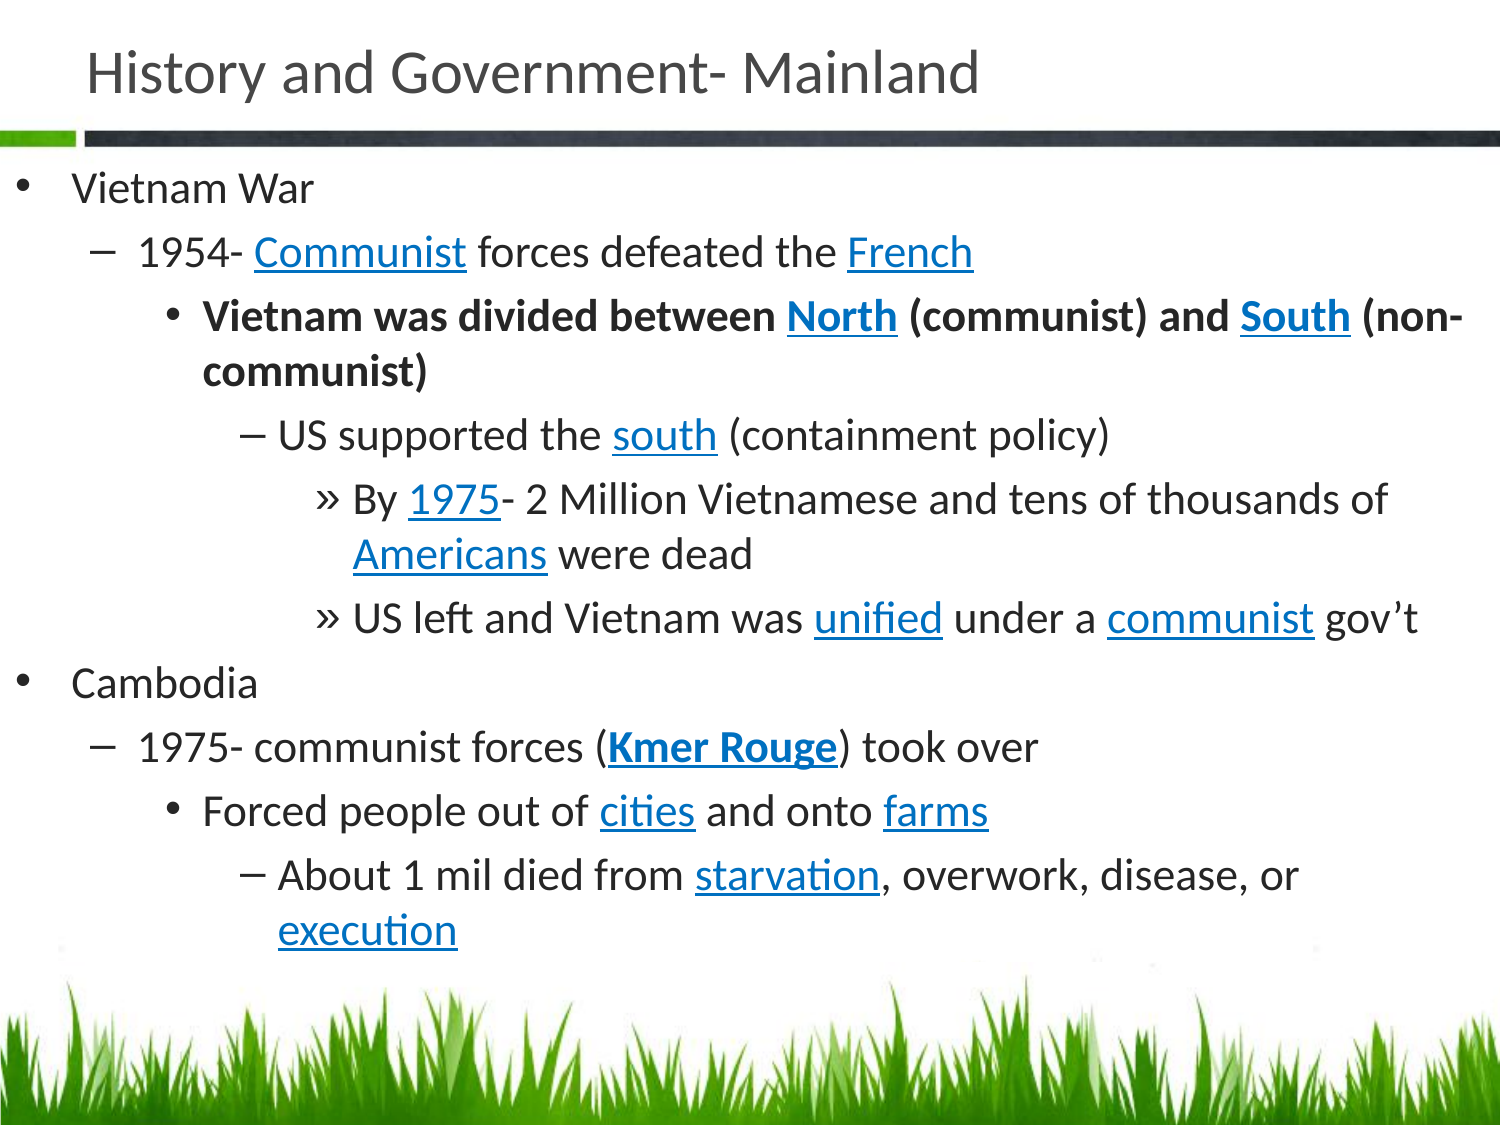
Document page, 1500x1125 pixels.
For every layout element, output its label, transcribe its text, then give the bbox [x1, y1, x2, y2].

list Vietnam War 1954- Communist forces defeated the French Vietnam was divided between North (communist) and South (non-communist) US supported the south (containment policy) By 1975- 2 Million Vietnamese and tens of thousands of Americans were dead US left and Vietnam was unified under a communist gov’t Cambodia 1975- communist forces (Kmer Rouge) took over Forced people out of cities and onto farms About 1 mil died from starvation, overwork, disease, or execution [0, 149, 1500, 1005]
picture [0, 0, 1500, 149]
picture [0, 1005, 1500, 1125]
title History and Government- Mainland [71, 12, 1450, 125]
